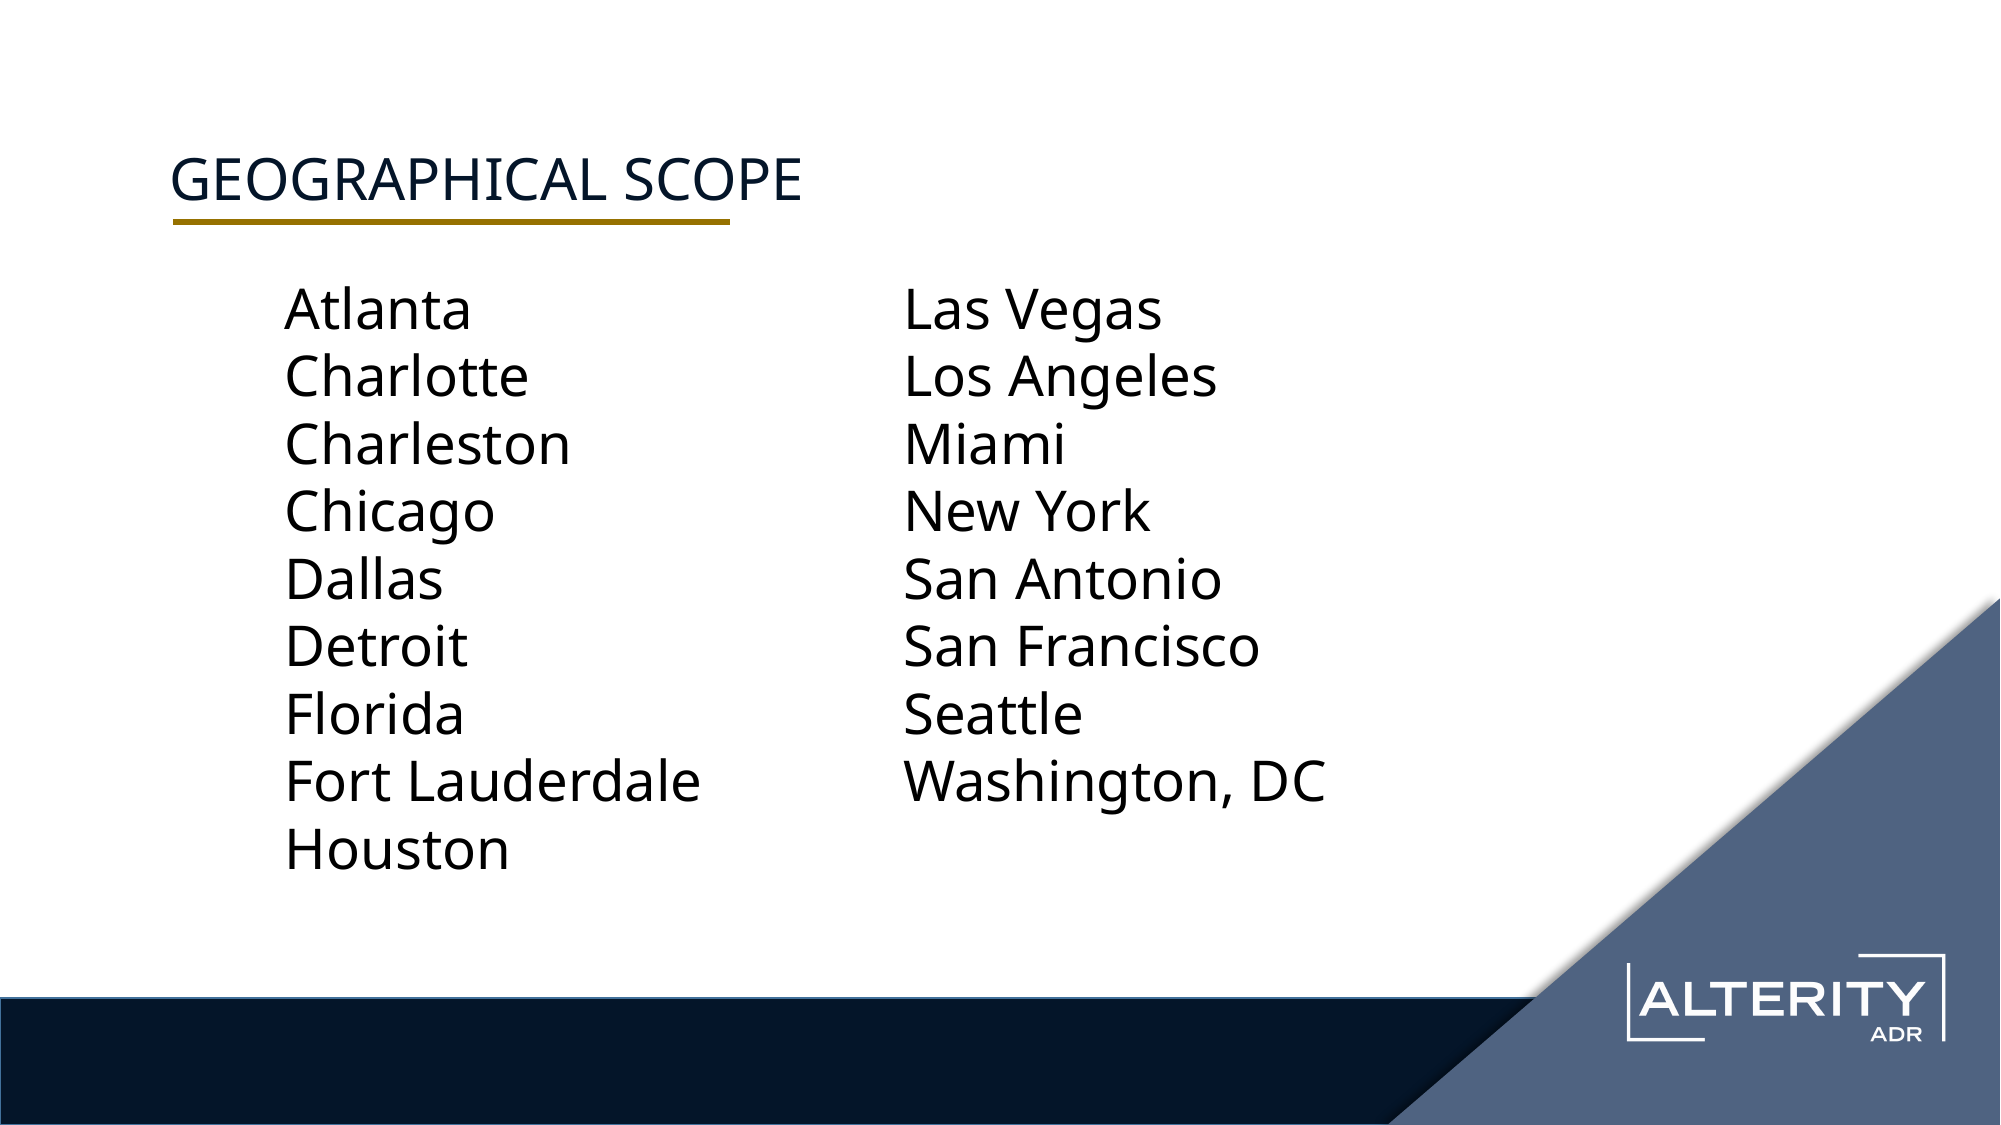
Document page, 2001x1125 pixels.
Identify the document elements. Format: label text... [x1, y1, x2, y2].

text_box [1387, 598, 2000, 1125]
text_box [0, 997, 1519, 1125]
text_box GEOGRAPHICAL SCOPE [154, 134, 913, 221]
picture [1605, 942, 1967, 1054]
text_box Las Vegas Los Angeles Miami New York San Antonio San Francisco Seattle Washington, DC [888, 257, 1466, 896]
text_box Atlanta Charlotte Charleston Chicago Dallas Detroit Florida Fort Lauderdale Houston [269, 257, 848, 963]
